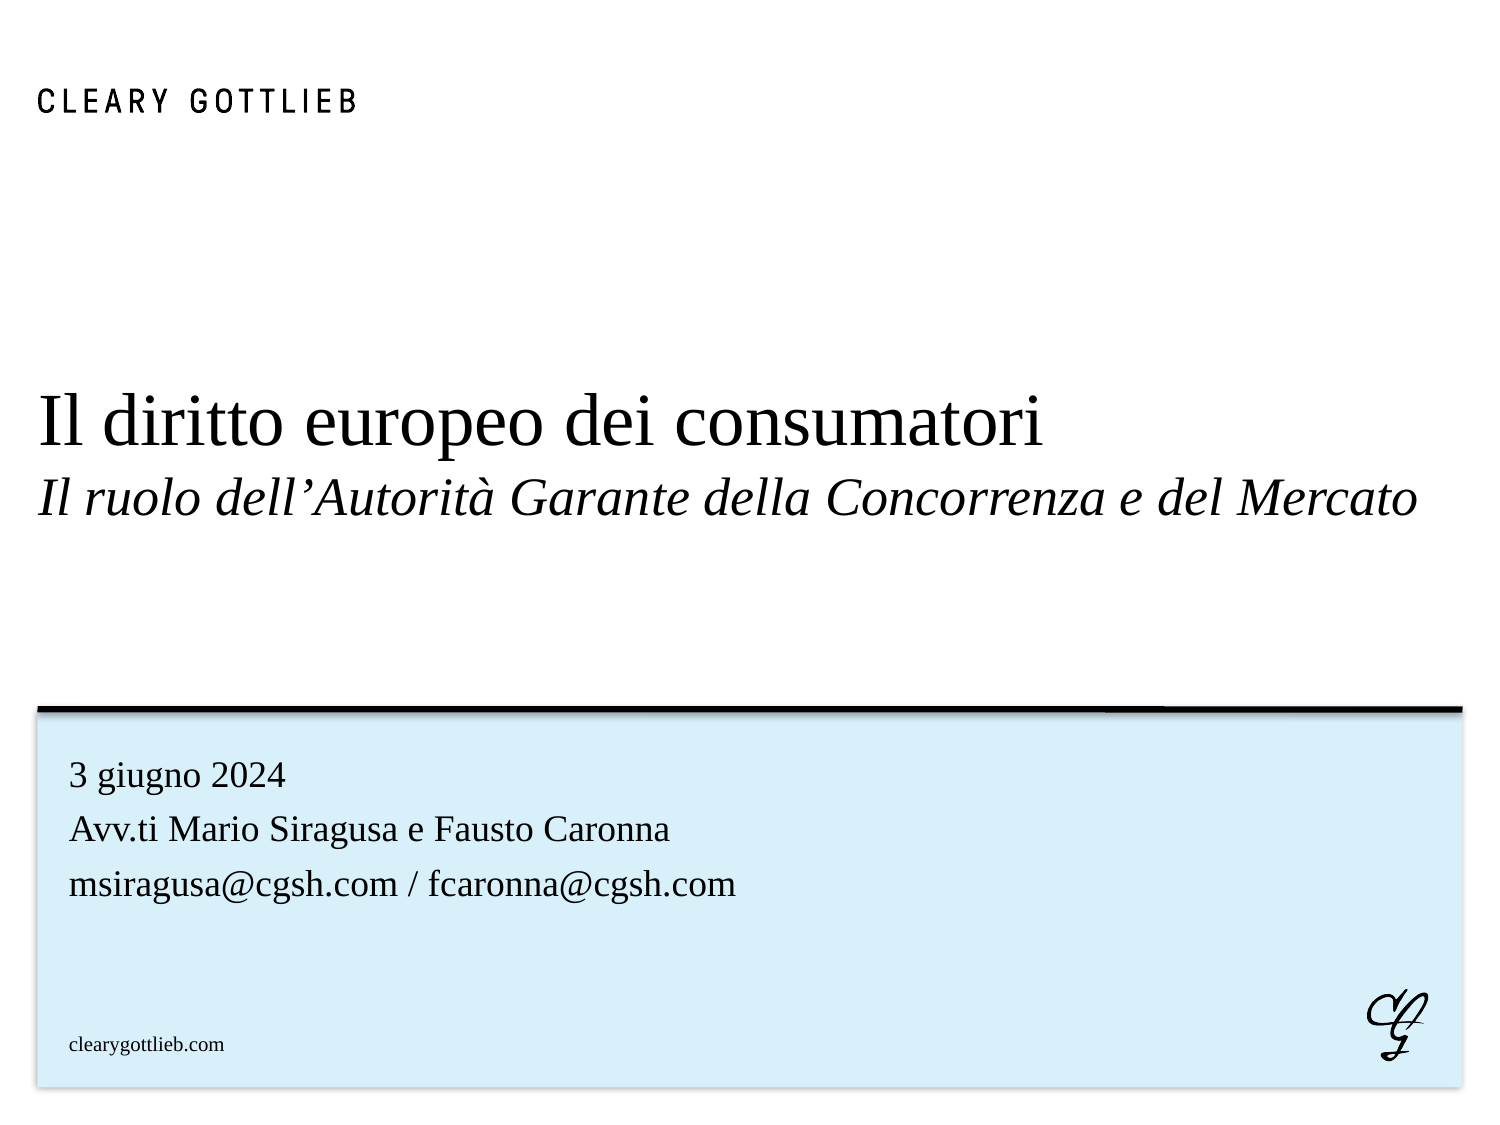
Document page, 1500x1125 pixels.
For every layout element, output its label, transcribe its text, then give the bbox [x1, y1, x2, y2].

picture [28, 77, 367, 126]
picture [1365, 987, 1430, 1063]
title Il diritto europeo dei consumatori Il ruolo dell’Autorità Garante della Concorrenza e del Mercato [38, 264, 1463, 633]
subtitle 3 giugno 2024 Avv.ti Mario Siragusa e Fausto Caronna msiragusa@cgsh.com / fcaronna@cgsh.com [69, 750, 1430, 976]
